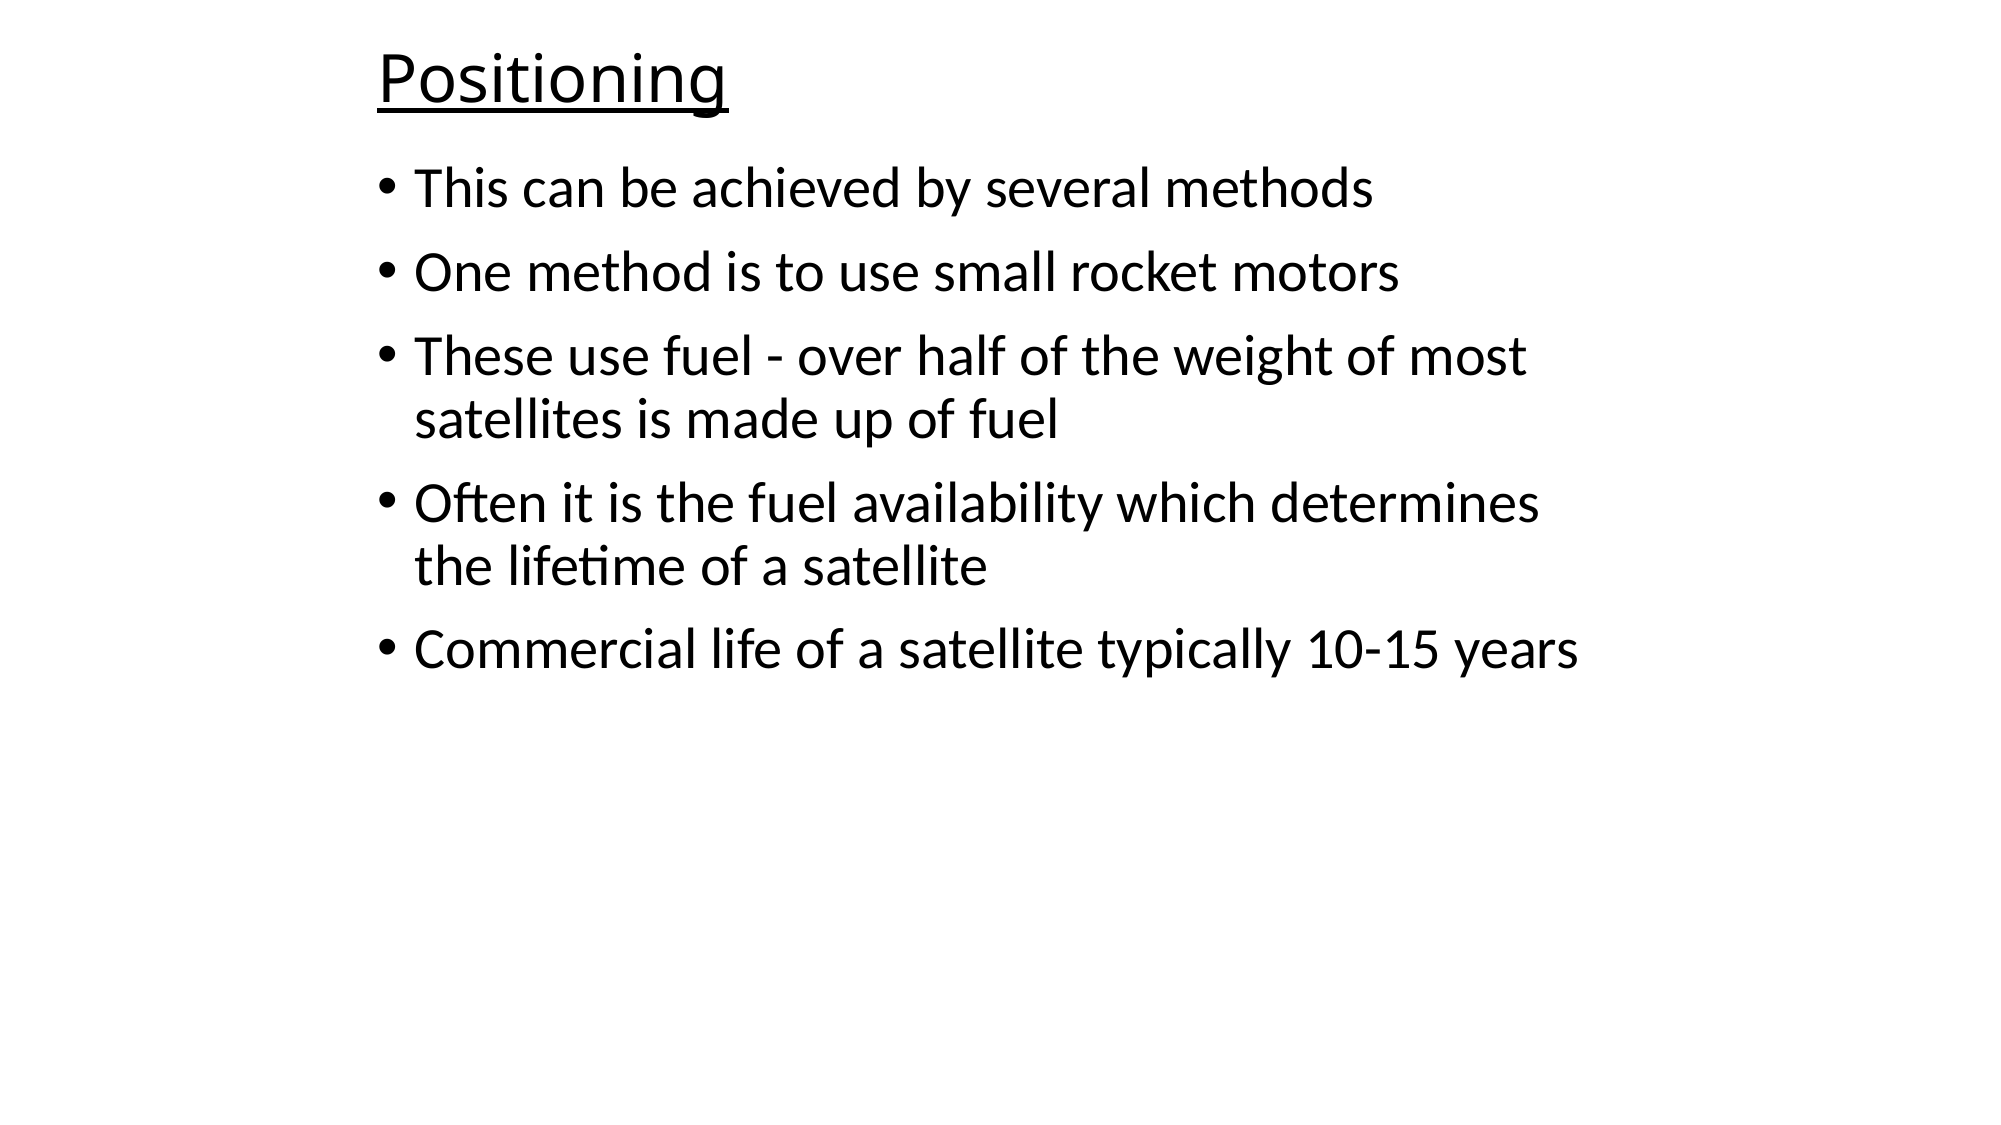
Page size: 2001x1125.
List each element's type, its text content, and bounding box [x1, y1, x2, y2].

title Positioning [362, 37, 1638, 125]
list This can be achieved by several methods One method is to use small rocket motors These use fuel - over half of the weight of most satellites is made up of fuel Often it is the fuel availability which determines the lifetime of a satellite Commercial life of a satellite typically 10-15 years [362, 149, 1638, 750]
